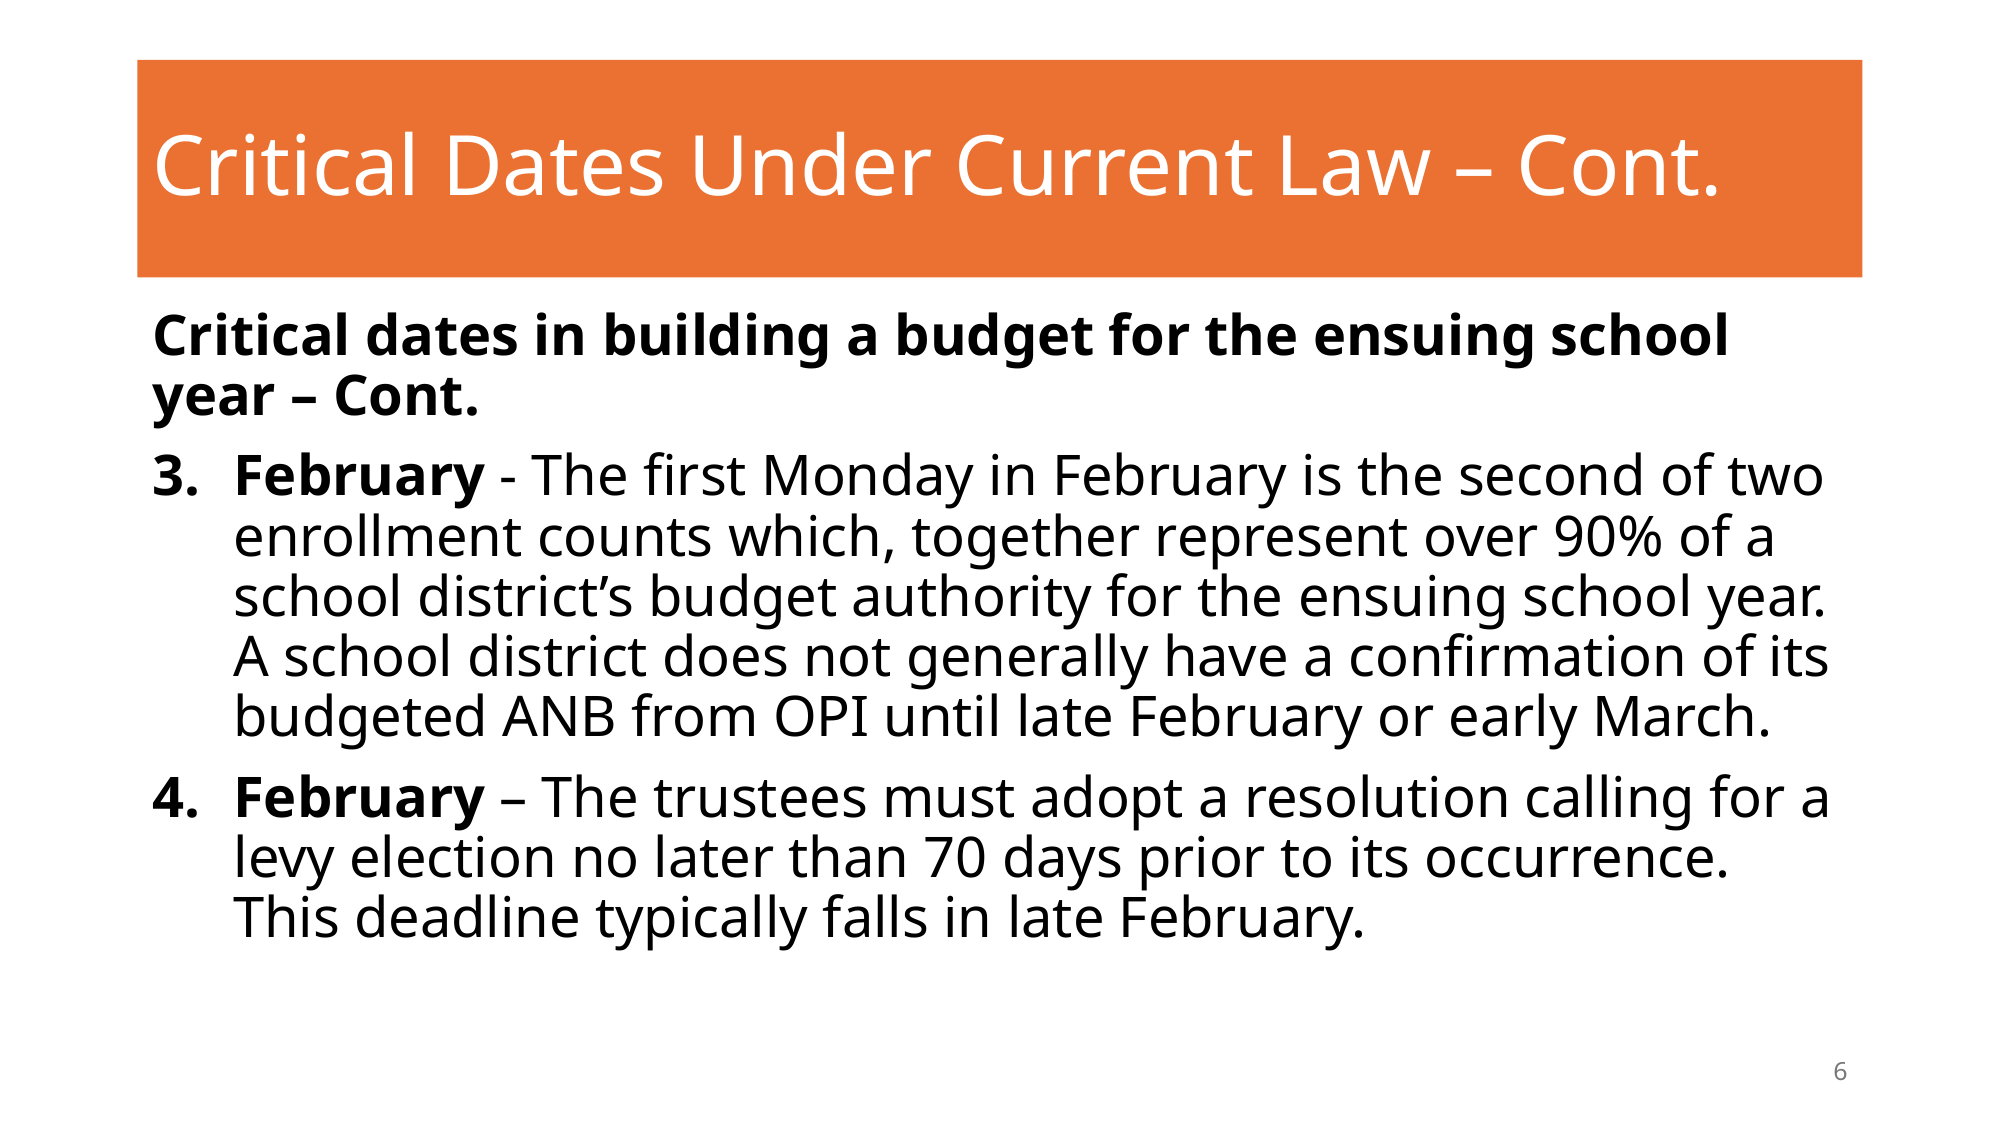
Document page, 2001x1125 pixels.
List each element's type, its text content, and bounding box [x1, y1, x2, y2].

slide_number 6 [1412, 1042, 1863, 1103]
list Critical dates in building a budget for the ensuing school year – Cont. February - The first Monday in February is the second of two enrollment counts which, together represent over 90% of a school district’s budget authority for the ensuing school year. A school district does not generally have a confirmation of its budgeted ANB from OPI until late February or early March. February – The trustees must adopt a resolution calling for a levy election no later than 70 days prior to its occurrence. This deadline typically falls in late February. [137, 299, 1863, 1014]
title Critical Dates Under Current Law – Cont. [137, 59, 1863, 278]
